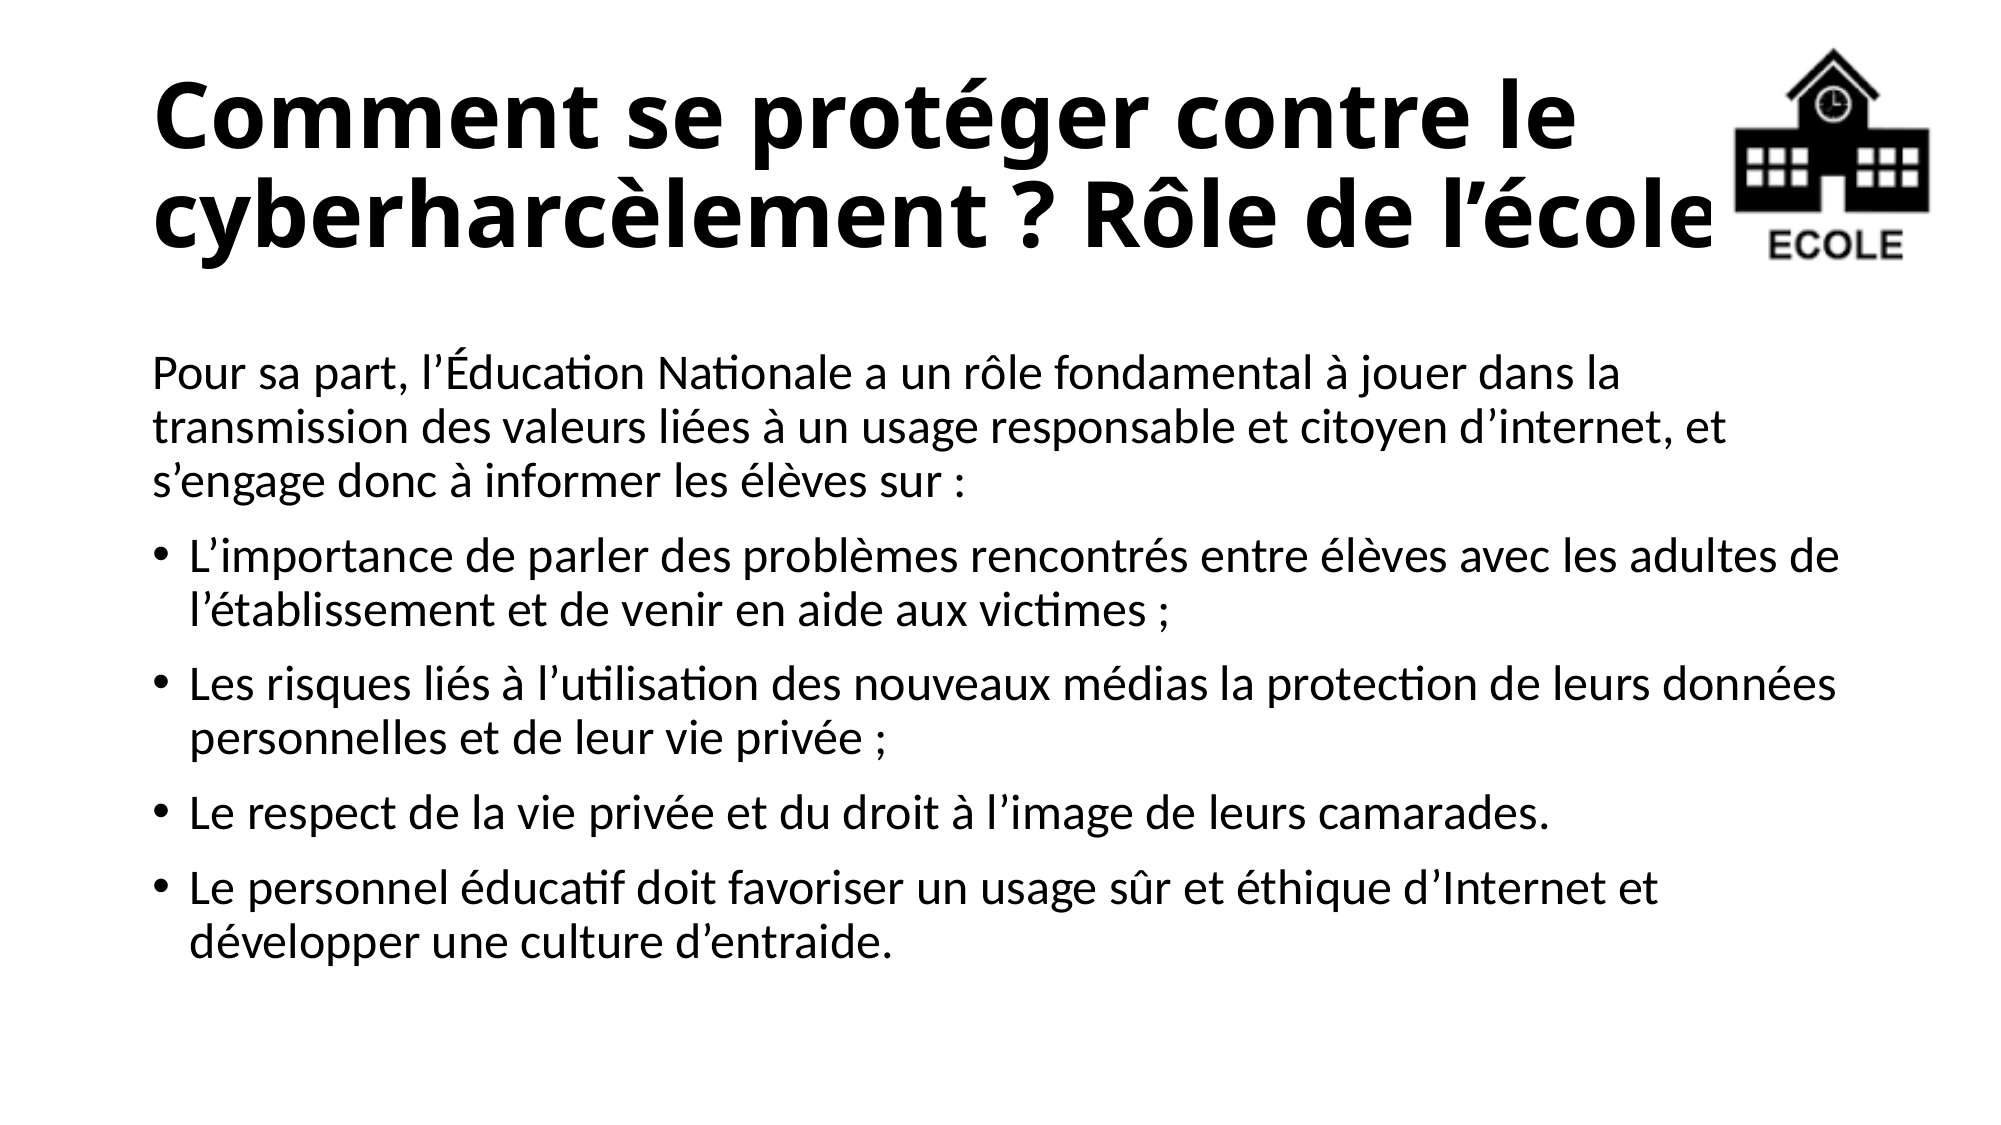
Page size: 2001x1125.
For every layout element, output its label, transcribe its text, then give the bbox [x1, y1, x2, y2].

title Comment se protéger contre le cyberharcèlement ? Rôle de l’école [137, 59, 1711, 278]
list Pour sa part, l’Éducation Nationale a un rôle fondamental à jouer dans la transmission des valeurs liées à un usage responsable et citoyen d’internet, et s’engage donc à informer les élèves sur : L’importance de parler des problèmes rencontrés entre élèves avec les adultes de l’établissement et de venir en aide aux victimes ; Les risques liés à l’utilisation des nouveaux médias la protection de leurs données personnelles et de leur vie privée ; Le respect de la vie privée et du droit à l’image de leurs camarades. Le personnel éducatif doit favoriser un usage sûr et éthique d’Internet et développer une culture d’entraide. [137, 338, 1863, 1027]
picture [1711, 38, 1955, 296]
